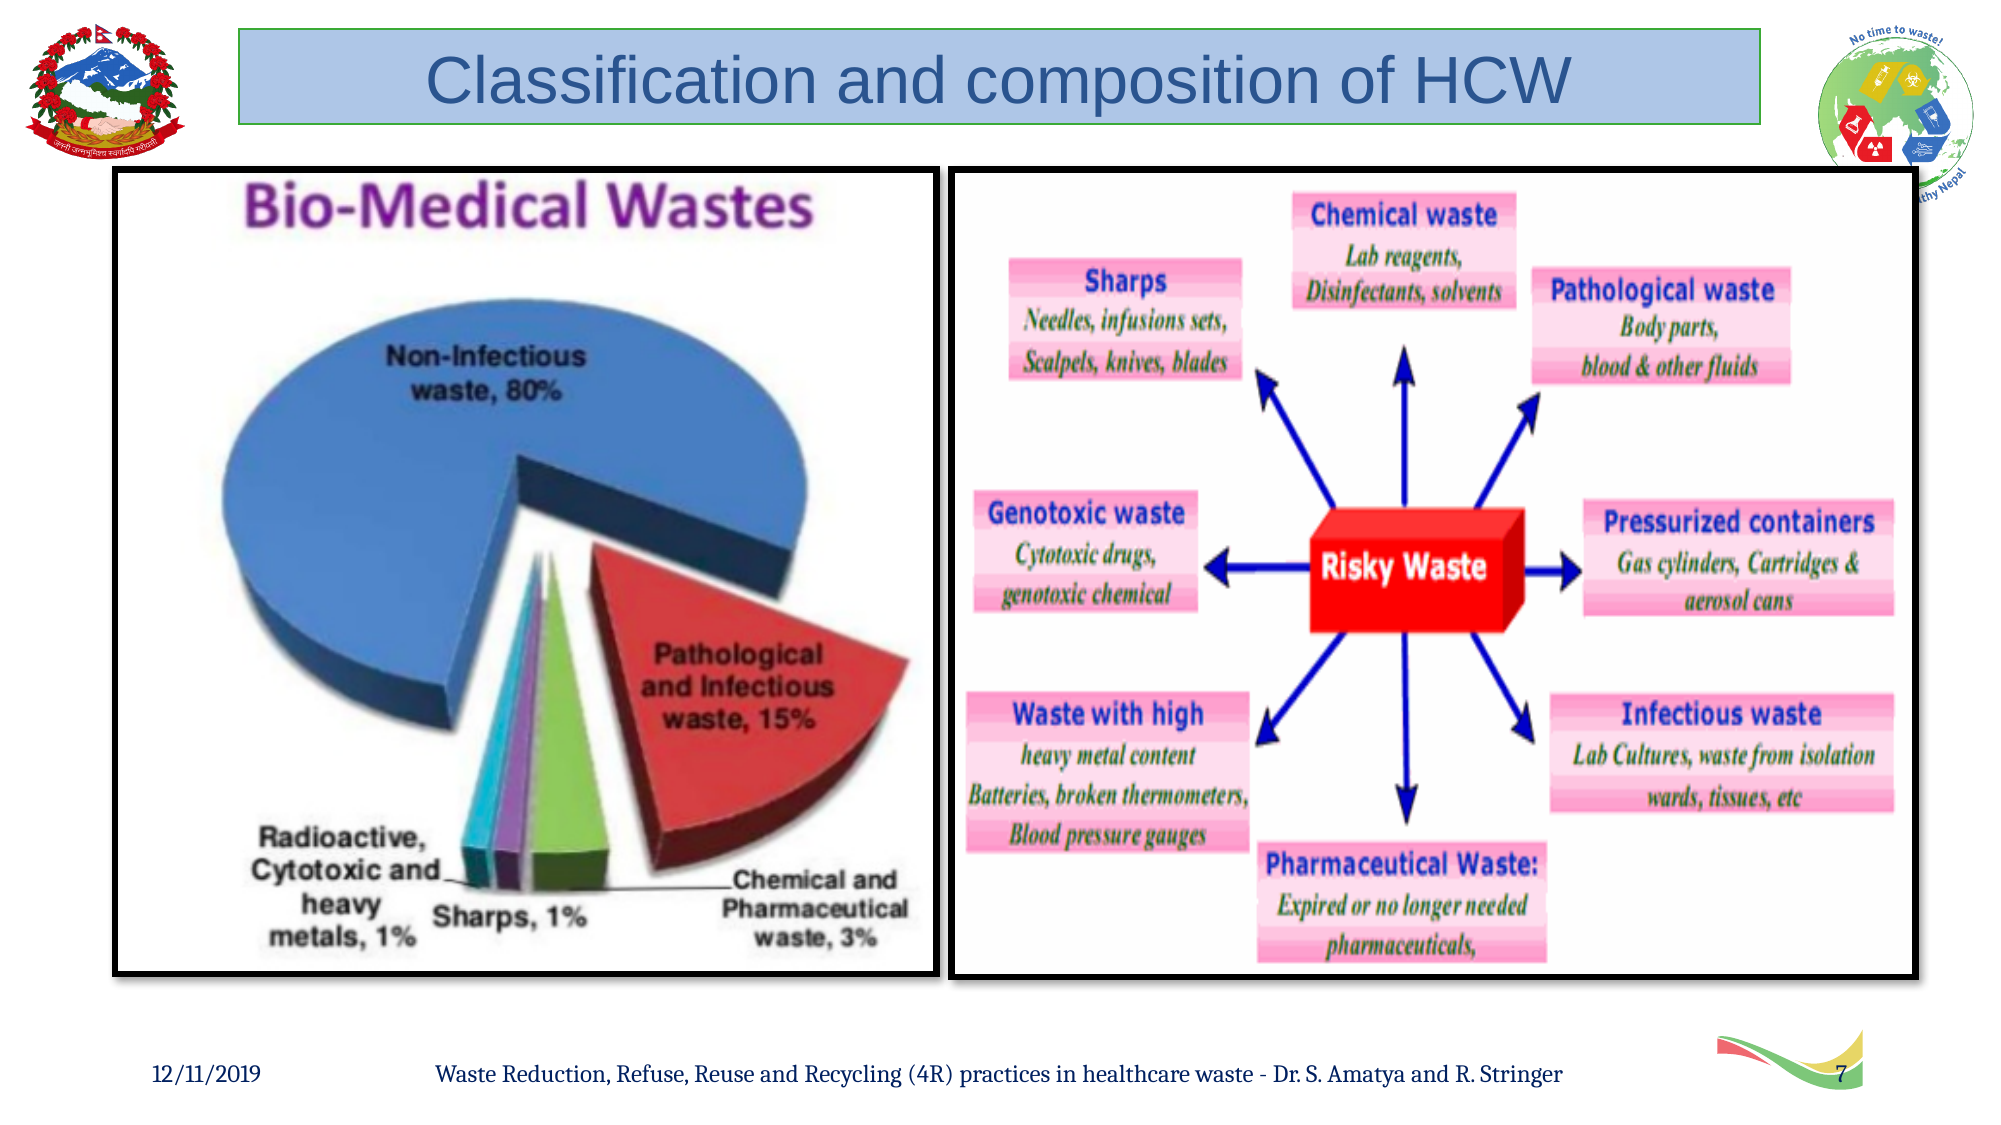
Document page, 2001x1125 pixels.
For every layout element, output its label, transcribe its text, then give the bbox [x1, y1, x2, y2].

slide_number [137, 1042, 334, 1103]
footer Waste Reduction, Refuse, Reuse and Recycling (4R) practices in healthcare waste - Dr. S. Amatya and R. Stringer [355, 1042, 1645, 1103]
text_box Classification and composition of HCW [238, 28, 1761, 125]
text_box [1716, 52, 1867, 172]
slide_number 7 [1694, 1042, 1863, 1103]
picture [1812, 22, 1978, 209]
picture [22, 22, 188, 161]
picture [117, 172, 934, 971]
picture [954, 172, 1913, 975]
